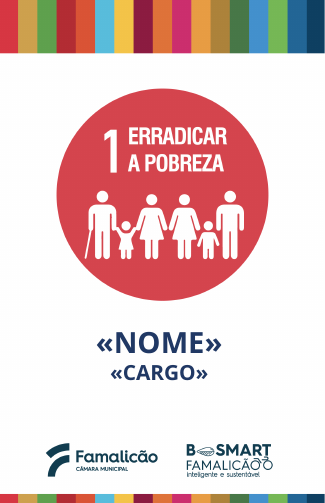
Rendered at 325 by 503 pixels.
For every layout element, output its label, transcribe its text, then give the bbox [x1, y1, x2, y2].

picture [0, 0, 325, 503]
text_box [228, 398, 259, 460]
text_box «NOME» «CARGO» [81, 316, 238, 392]
